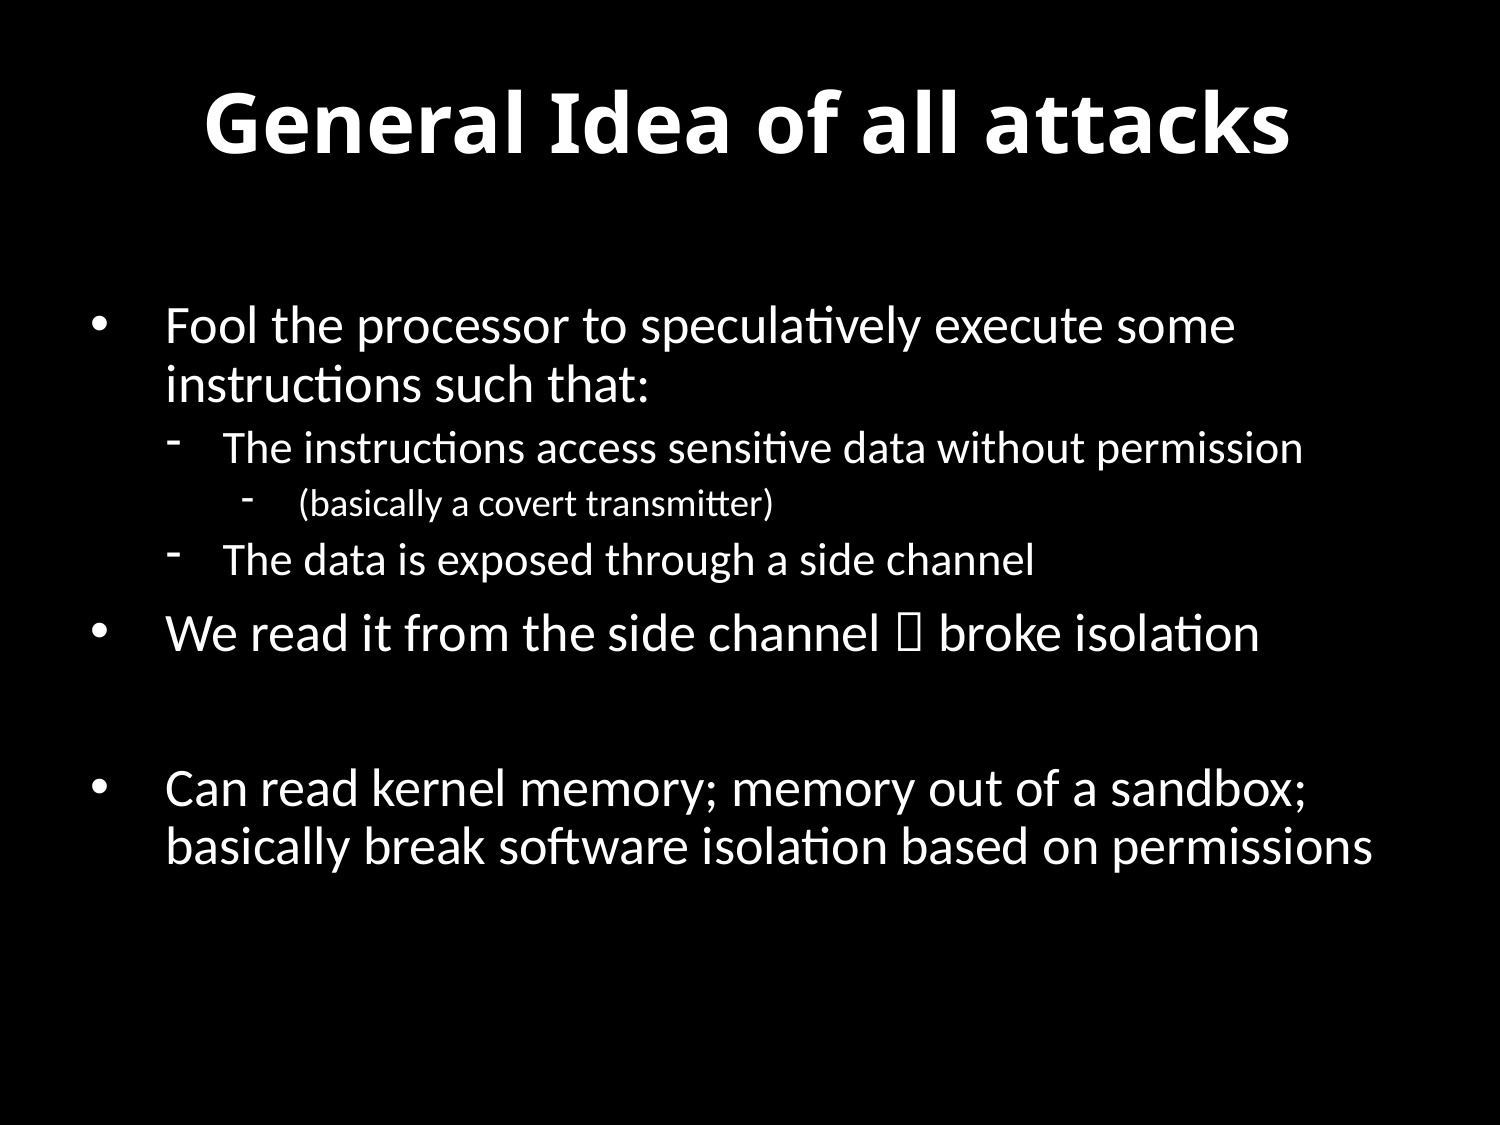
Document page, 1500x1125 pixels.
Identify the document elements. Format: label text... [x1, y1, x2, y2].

title General Idea of all attacks [73, 64, 1423, 190]
list Fool the processor to speculatively execute some instructions such that: The instructions access sensitive data without permission (basically a covert transmitter) The data is exposed through a side channel We read it from the side channel  broke isolation Can read kernel memory; memory out of a sandbox; basically break software isolation based on permissions [75, 289, 1425, 897]
